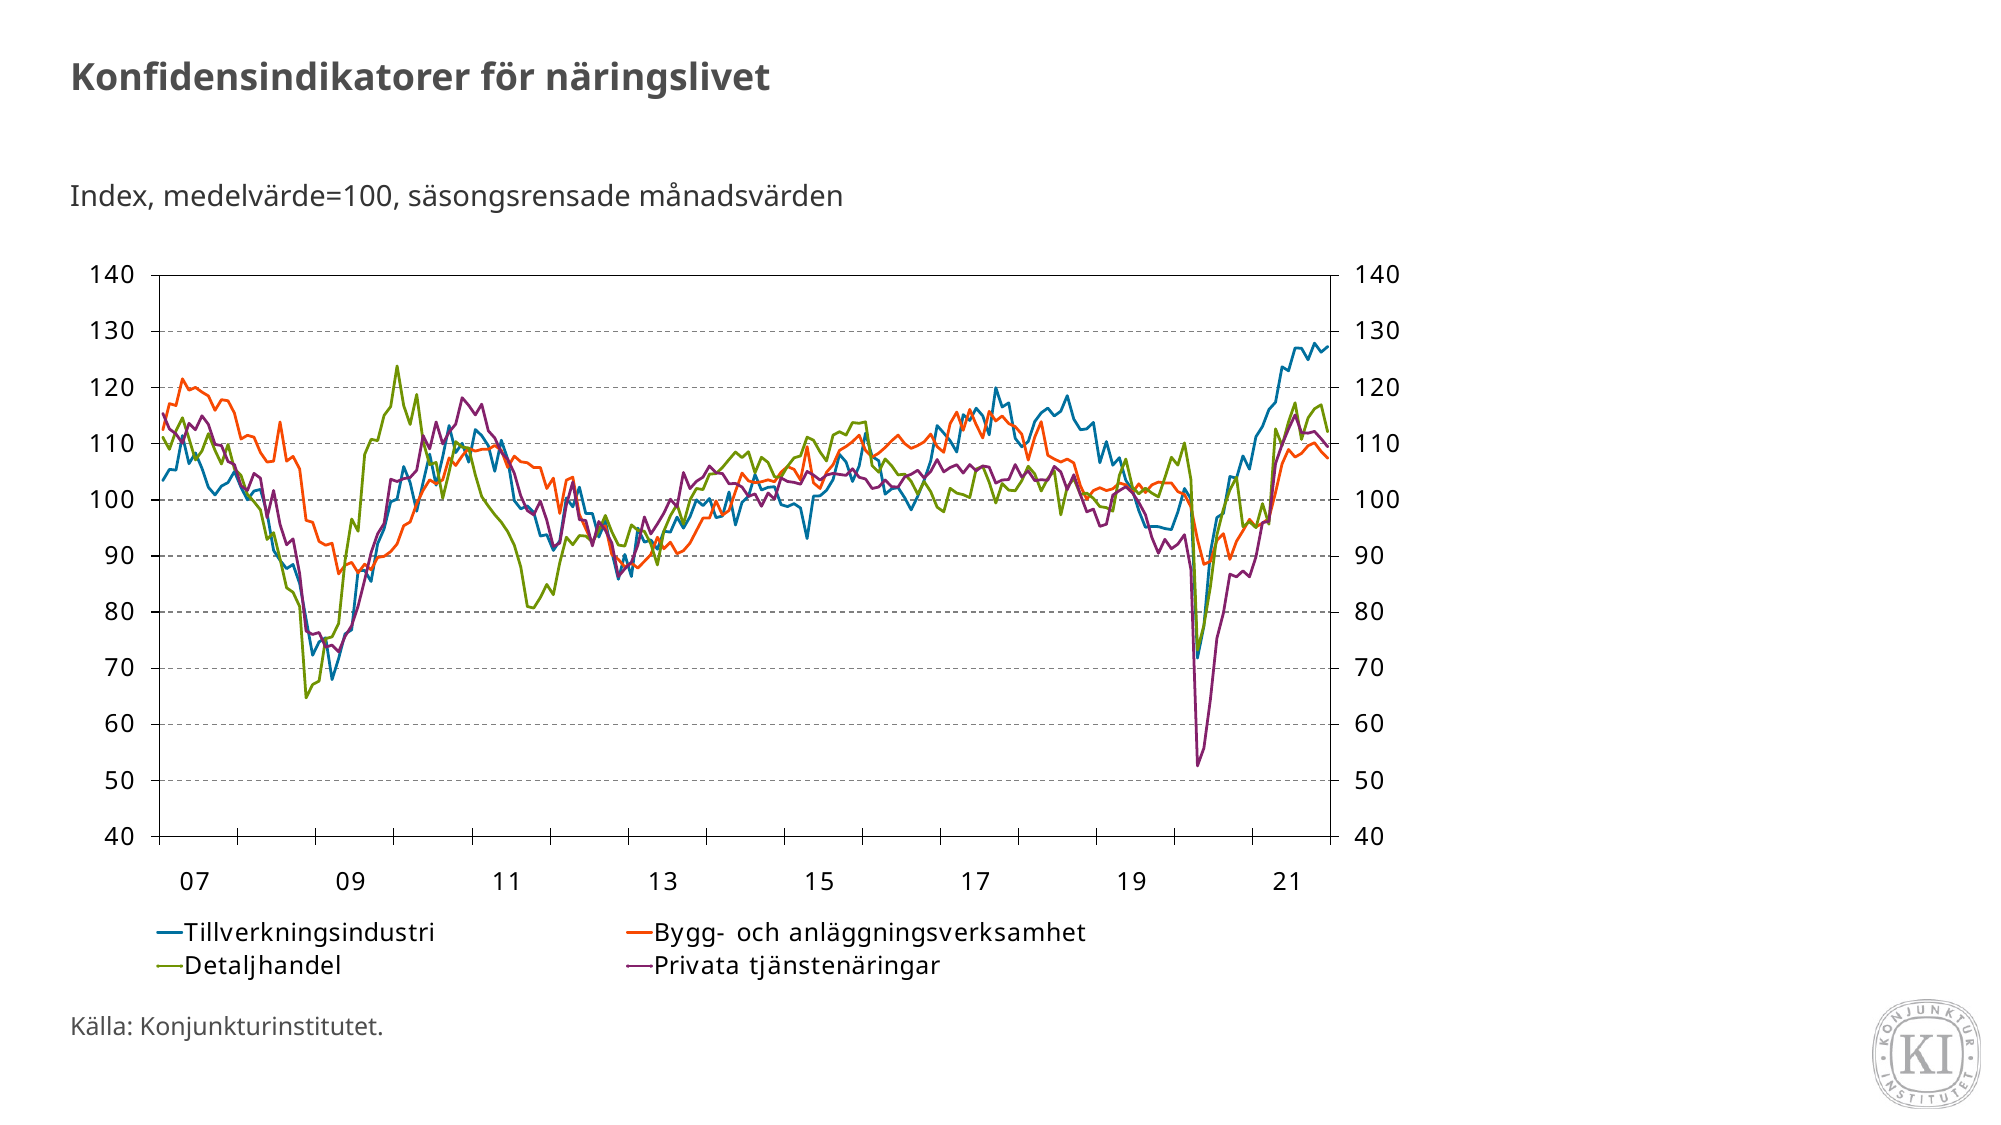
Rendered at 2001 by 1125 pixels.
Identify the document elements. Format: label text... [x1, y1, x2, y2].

picture [1872, 999, 1981, 1109]
title Konfidensindikatorer för näringslivet [55, 45, 1476, 128]
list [72, 249, 1491, 984]
list Index, medelvärde=100, säsongsrensade månadsvärden [55, 137, 1476, 220]
subtitle Källa: Konjunkturinstitutet. [55, 1003, 1476, 1106]
